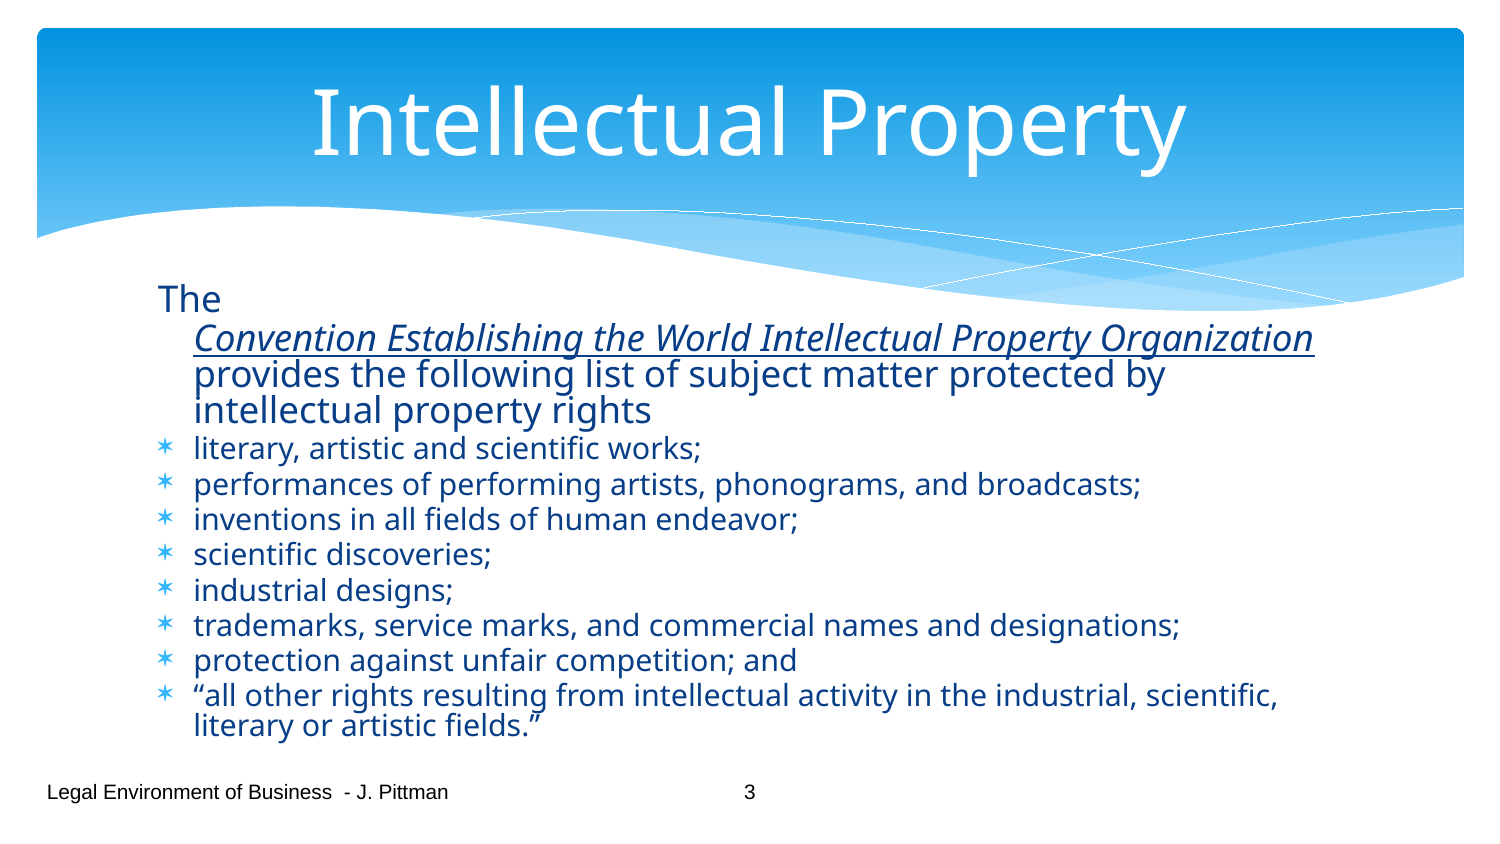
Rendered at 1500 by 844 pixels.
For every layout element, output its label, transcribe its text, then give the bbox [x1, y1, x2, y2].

list The Convention Establishing the World Intellectual Property Organization provides the following list of subject matter protected by intellectual property rights literary, artistic and scientific works; performances of performing artists, phonograms, and broadcasts; inventions in all fields of human endeavor; scientific discoveries; industrial designs; trademarks, service marks, and commercial names and designations; protection against unfair competition; and “all other rights resulting from intellectual activity in the industrial, scientific, literary or artistic fields.” [142, 276, 1359, 754]
title Intellectual Property [75, 41, 1425, 196]
slide_number 3 [654, 769, 846, 814]
footer Legal Environment of Business - J. Pittman [31, 769, 653, 814]
